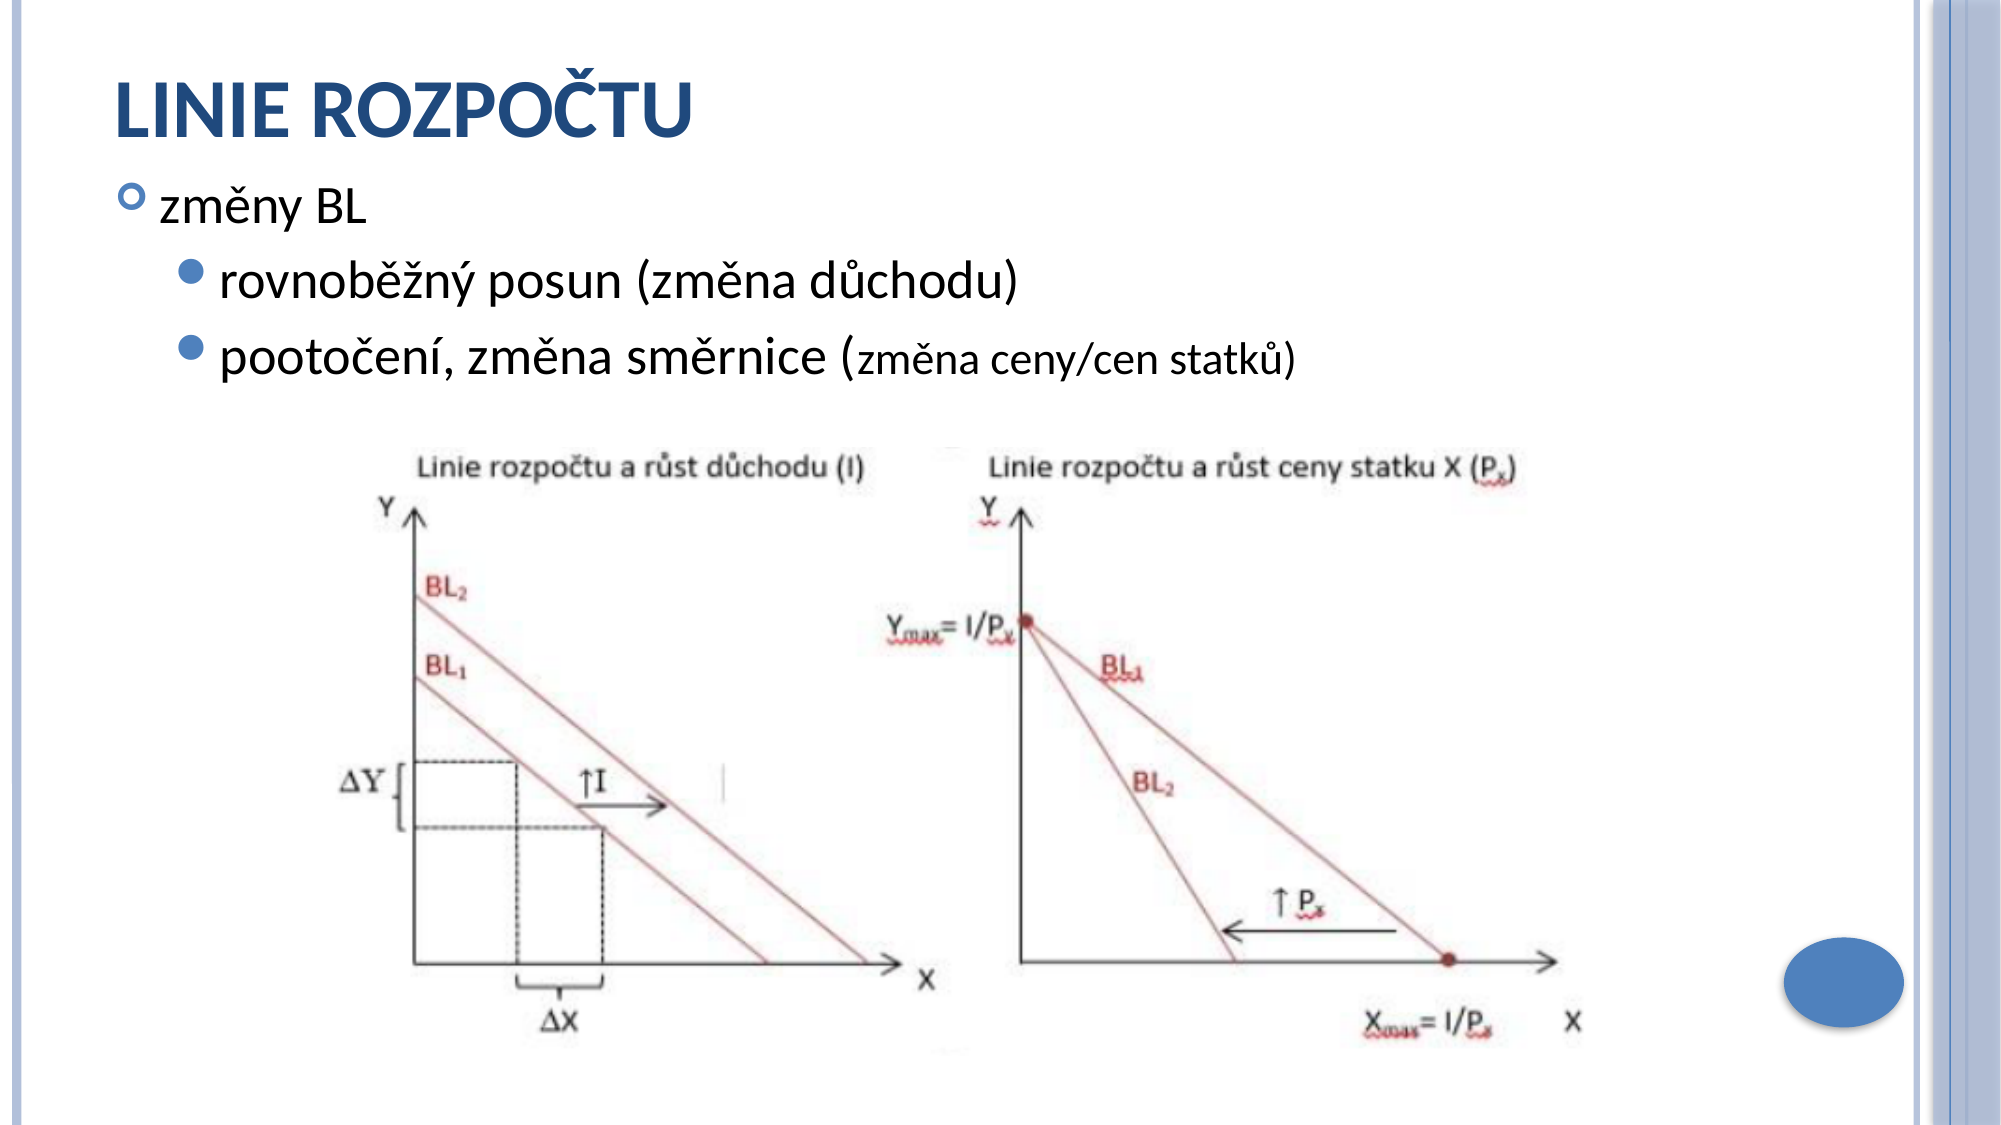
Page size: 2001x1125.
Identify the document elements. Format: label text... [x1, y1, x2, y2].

list změny BL rovnoběžný posun (změna důchodu) pootočení, změna směrnice (změna ceny/cen statků) [99, 161, 1734, 1062]
title Linie rozpočtu [99, 45, 1734, 161]
picture [323, 447, 1595, 1056]
